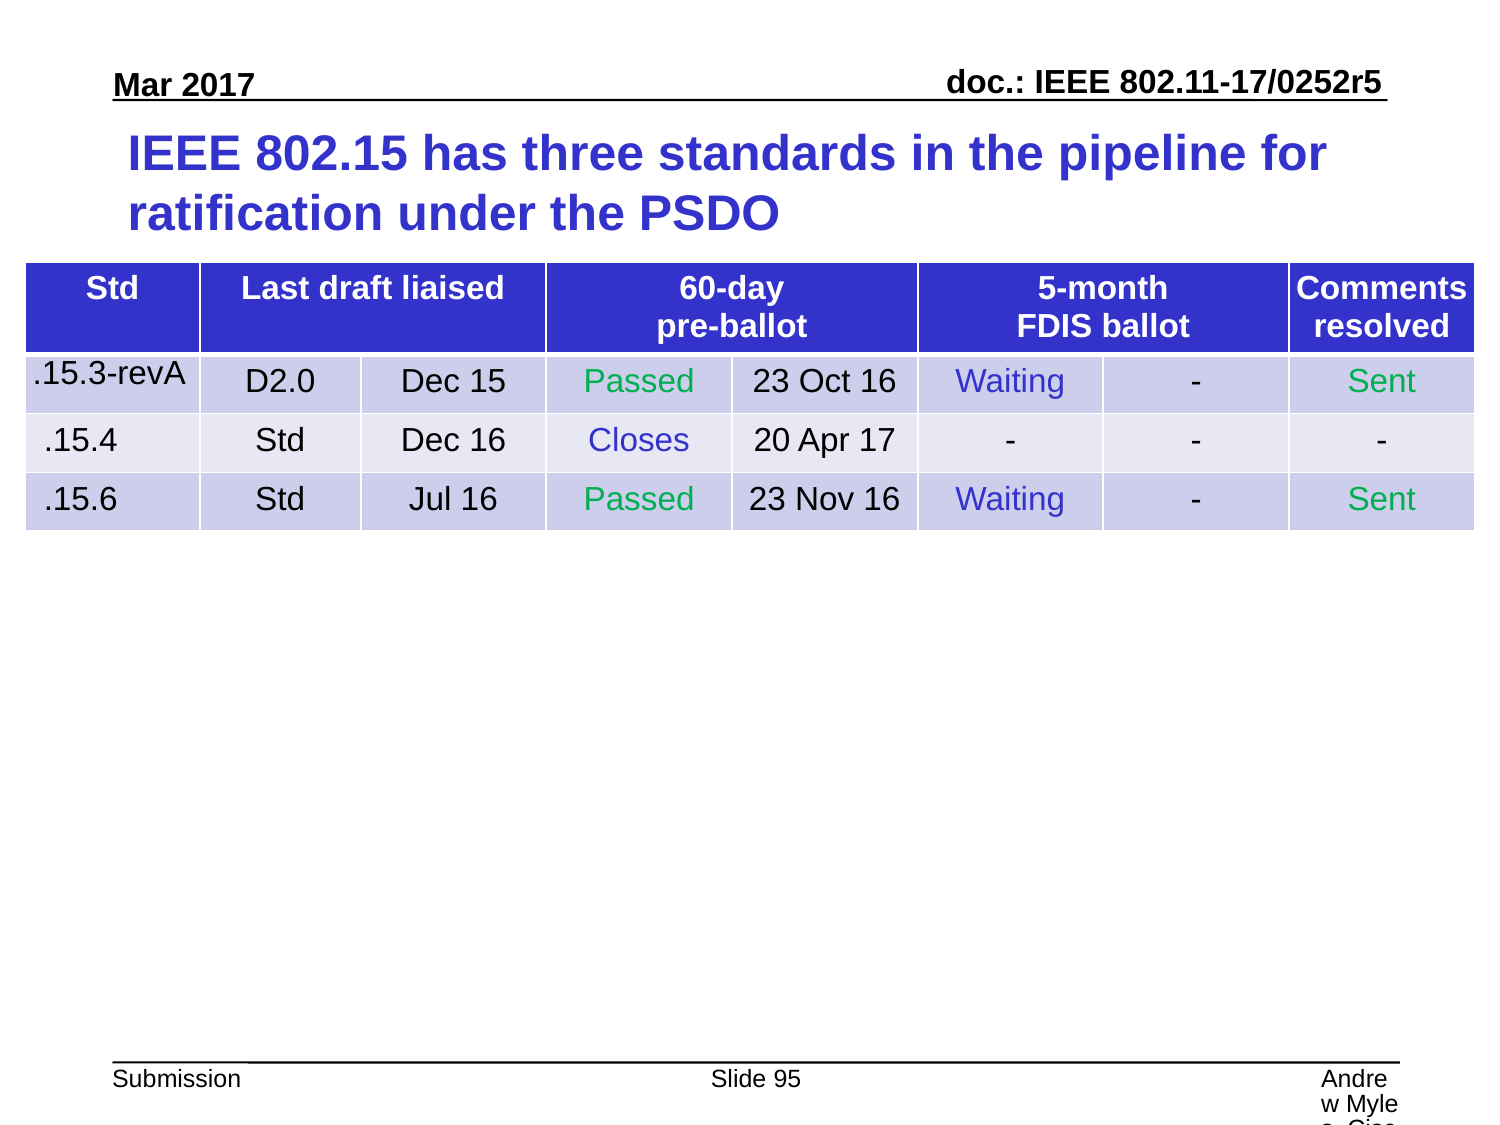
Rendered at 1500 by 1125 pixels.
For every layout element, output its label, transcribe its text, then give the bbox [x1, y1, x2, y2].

table_cell Dec 16 [362, 414, 545, 472]
table_cell D2.0 [201, 357, 360, 413]
table_header Last draft liaised [201, 263, 545, 352]
table_header 5-month FDIS ballot [919, 263, 1288, 352]
table_cell Sent [1290, 473, 1474, 530]
table_cell 23 Oct 16 [733, 357, 917, 413]
table_cell Std [201, 414, 360, 472]
table_cell .15.4 [26, 414, 199, 472]
table_cell .15.3-revA [26, 357, 199, 413]
table_cell - [919, 414, 1102, 472]
table_header Std [26, 263, 199, 352]
table_cell - [1104, 473, 1288, 530]
table_cell .15.6 [26, 473, 199, 530]
footer Andrew Myles, Cisco [1320, 1061, 1402, 1093]
slide_number Slide 95 [709, 1061, 803, 1093]
table_cell - [1104, 414, 1288, 472]
title IEEE 802.15 has three standards in the pipeline for ratification under the PSDO [112, 112, 1388, 262]
table_cell Jul 16 [362, 473, 545, 530]
table_cell 23 Nov 16 [733, 473, 917, 530]
table_header 60-day pre-ballot [547, 263, 917, 352]
table_cell Dec 15 [362, 357, 545, 413]
table_cell Passed [547, 473, 731, 530]
table_cell 20 Apr 17 [733, 414, 917, 472]
table_cell Std [201, 473, 360, 530]
table_header Comments resolved [1290, 263, 1474, 352]
table_cell Closes [547, 414, 731, 472]
table_cell Waiting [919, 473, 1102, 530]
table_cell Passed [547, 357, 731, 413]
table_cell - [1290, 414, 1474, 472]
table_cell - [1104, 357, 1288, 413]
table_cell Sent [1290, 357, 1474, 413]
table_cell Waiting [919, 357, 1102, 413]
